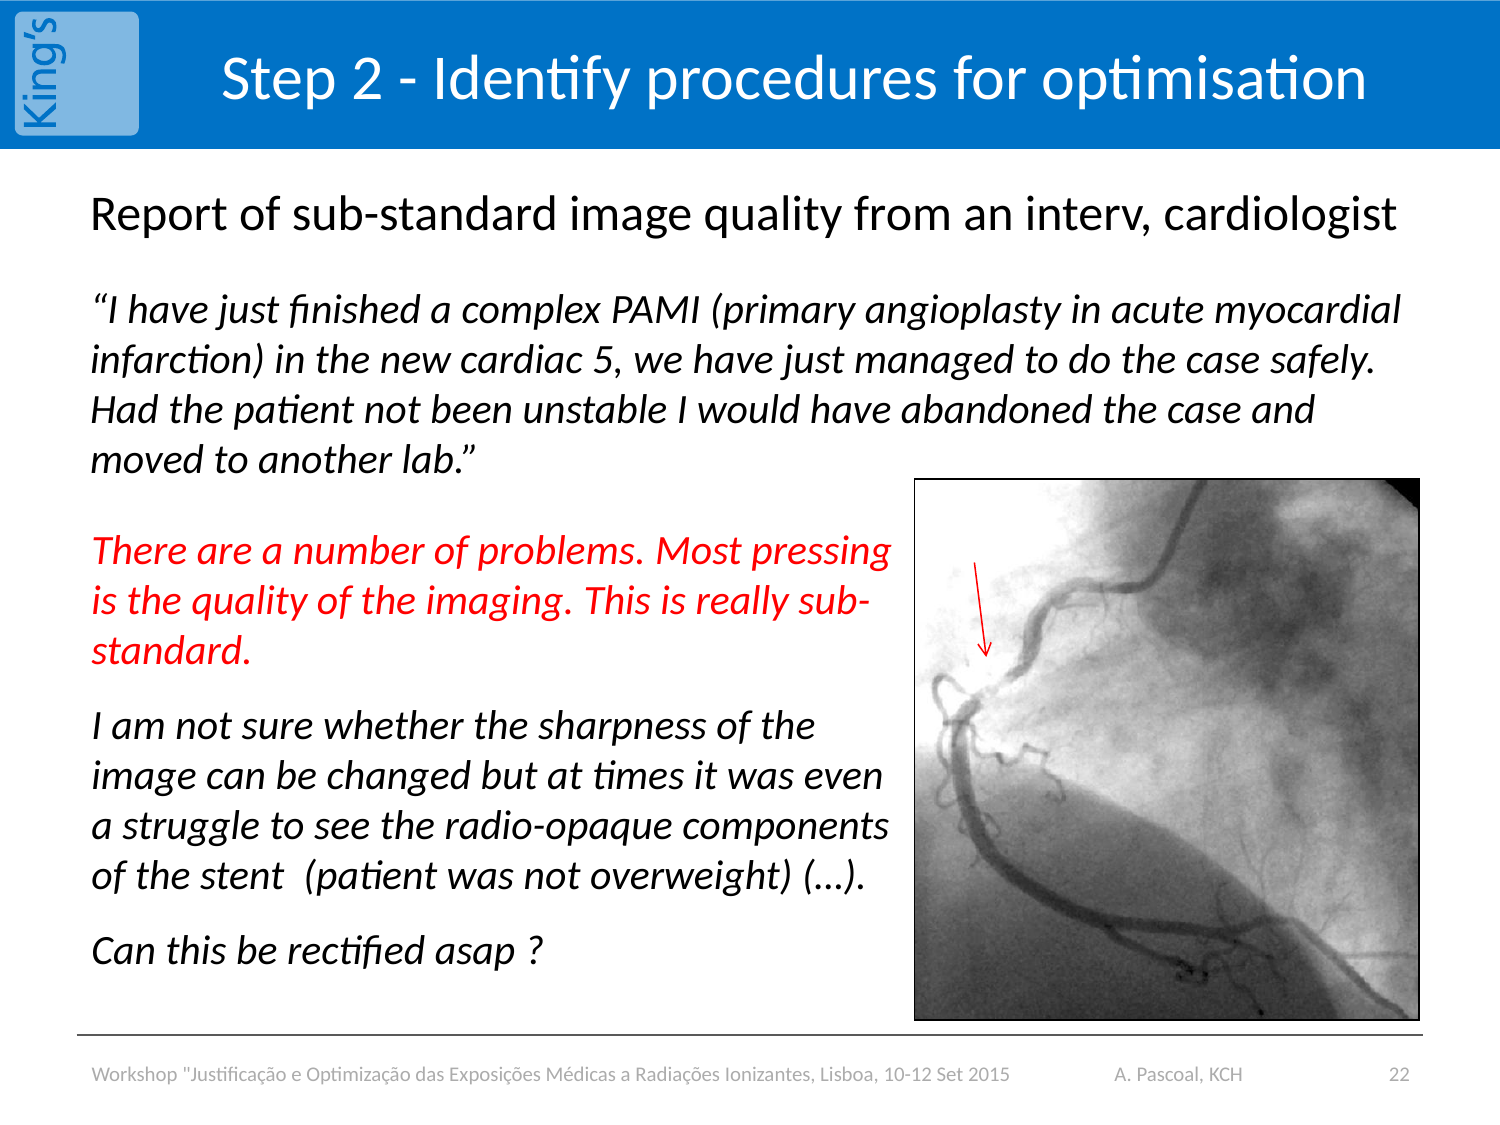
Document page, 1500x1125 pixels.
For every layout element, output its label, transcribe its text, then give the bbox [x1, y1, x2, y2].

picture [915, 479, 1419, 1020]
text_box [974, 562, 987, 658]
slide_number 22 [1364, 1042, 1425, 1103]
title Step 2 - Identify procedures for optimisation [169, 27, 1422, 120]
text_box There are a number of problems. Most pressing is the quality of the imaging. This is really sub-standard. I am not sure whether the sharpness of the image can be changed but at times it was even a struggle to see the radio-opaque components of the stent (patient was not overweight) (…). Can this be rectified asap ? [76, 515, 910, 981]
footer Workshop "Justificação e Optimização das Exposições Médicas a Radiações Ionizantes, Lisboa, 10-12 Set 2015 A. Pascoal, KCH [76, 1042, 1353, 1103]
list Report of sub-standard image quality from an interv, cardiologist “I have just finished a complex PAMI (primary angioplasty in acute myocardial infarction) in the new cardiac 5, we have just managed to do the case safely. Had the patient not been unstable I would have abandoned the case and moved to another lab.” [75, 172, 1436, 1005]
